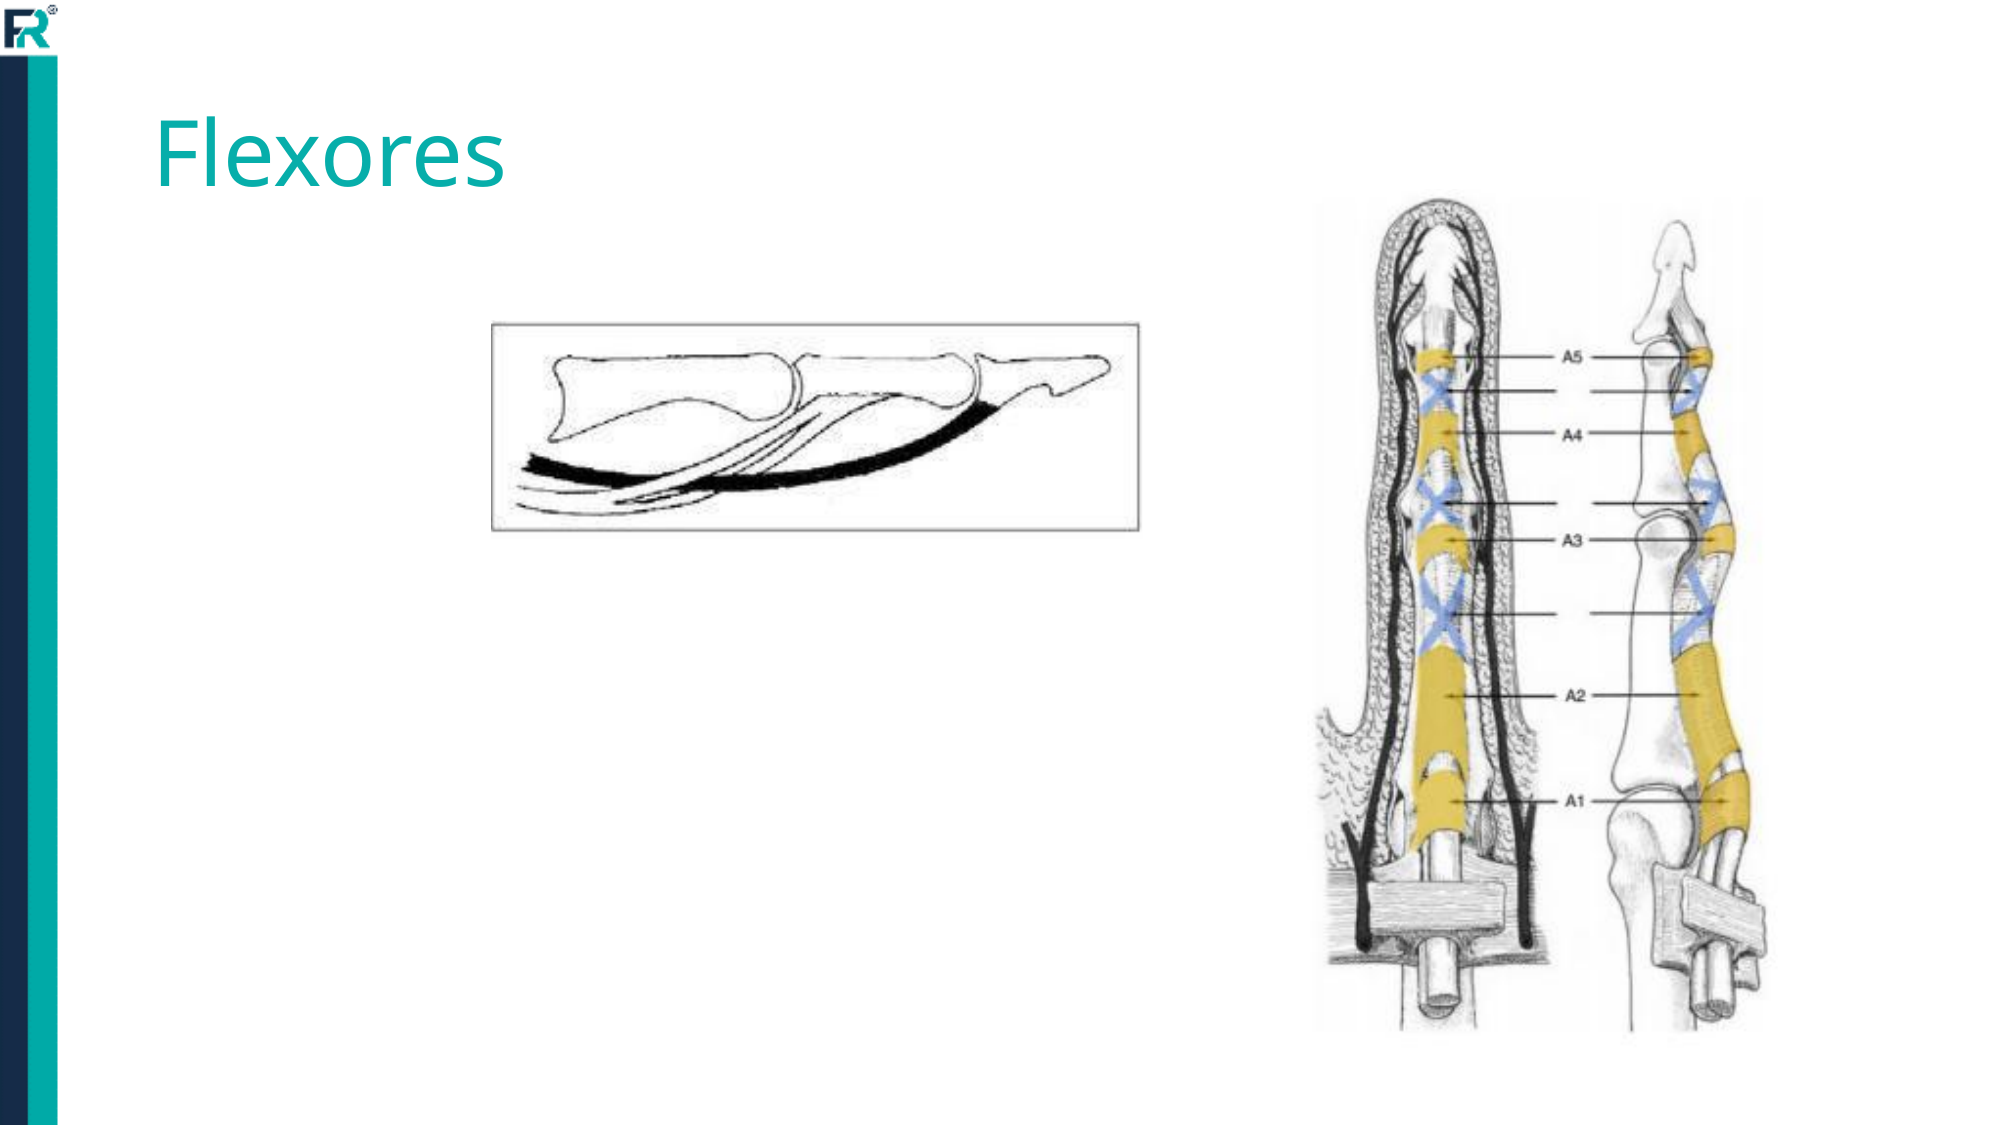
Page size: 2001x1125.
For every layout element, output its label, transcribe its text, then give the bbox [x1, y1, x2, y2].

title Flexores [137, 48, 1863, 266]
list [491, 320, 1151, 539]
picture [0, 0, 2001, 1125]
